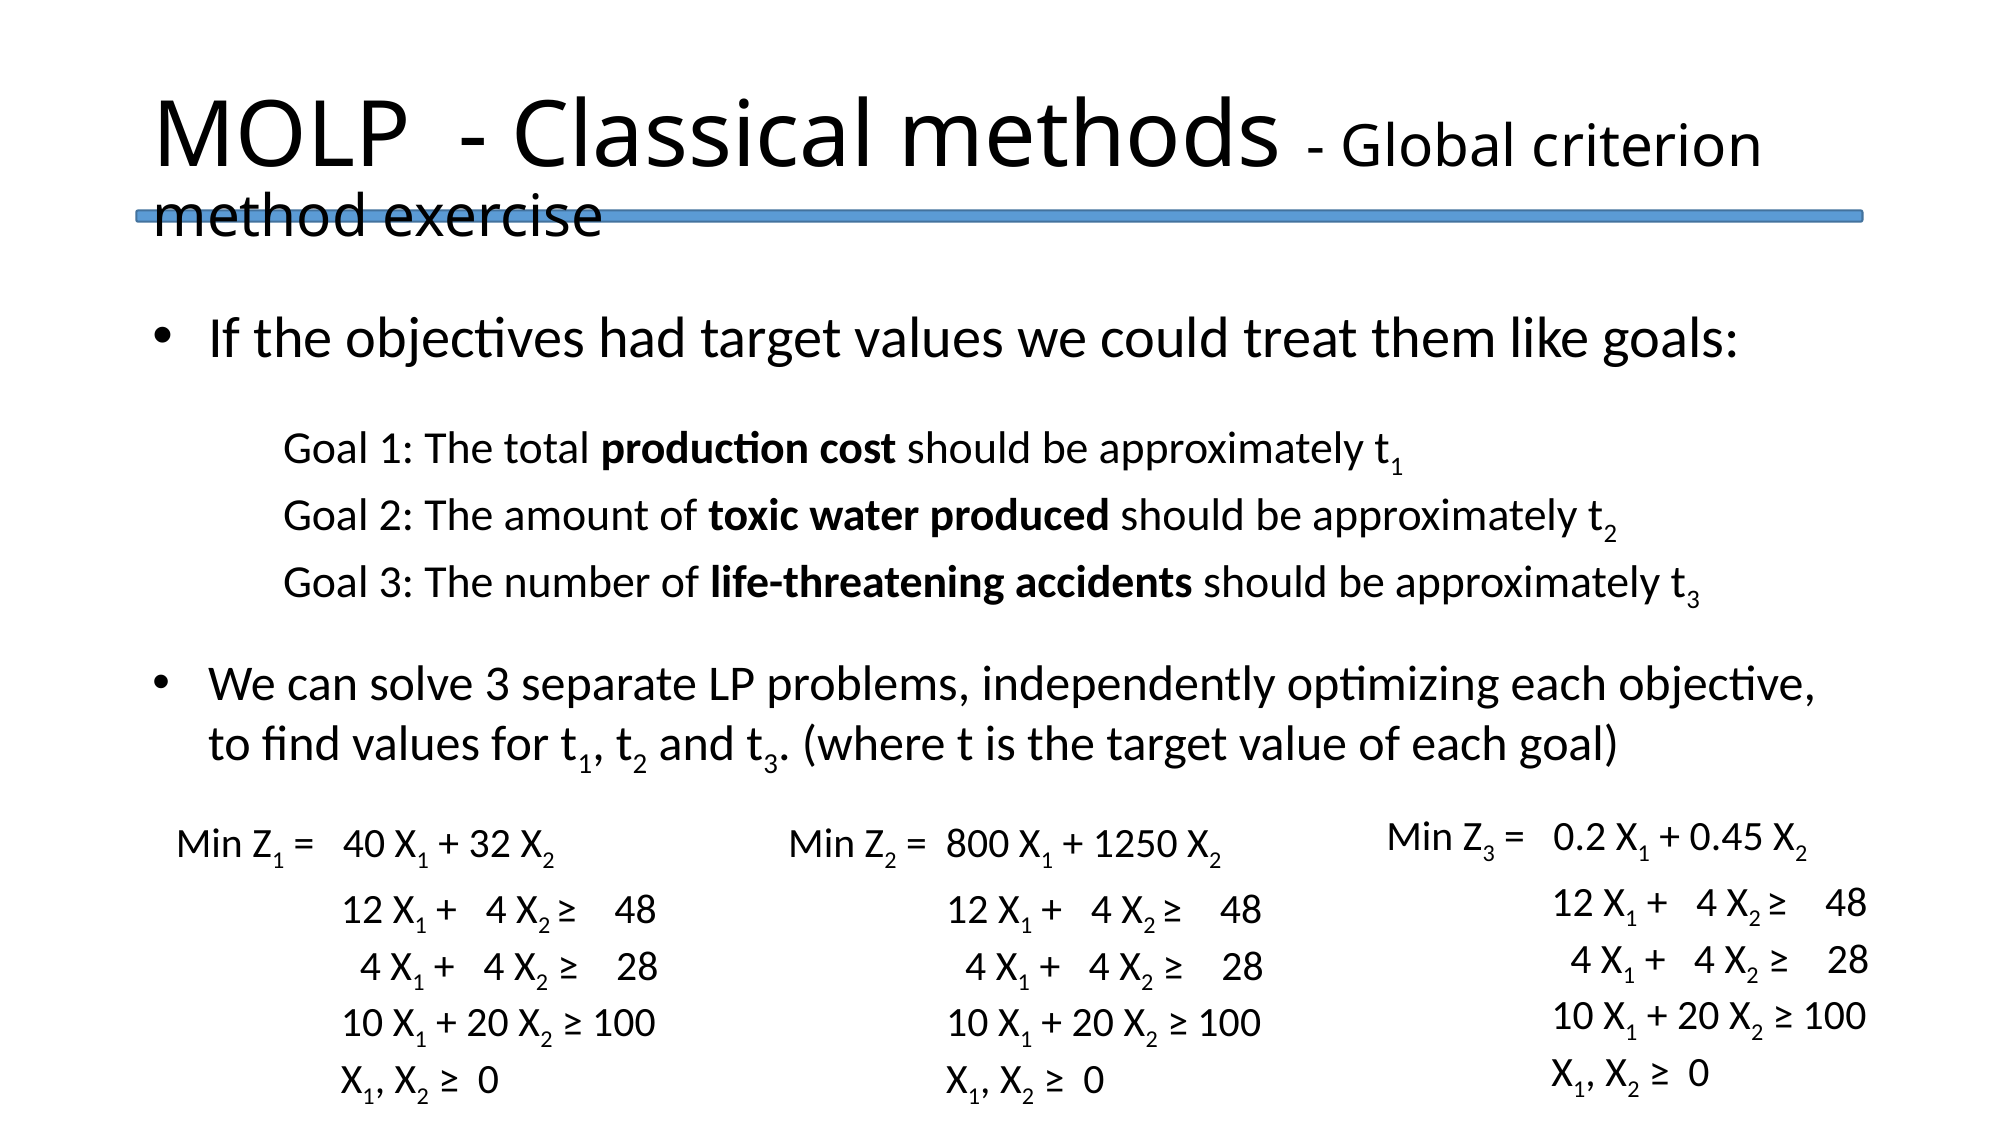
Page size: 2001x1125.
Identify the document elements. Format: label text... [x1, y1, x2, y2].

text_box Min Z1 = 40 X1 + 32 X2 [85, 808, 570, 881]
text_box 12 X1 + 4 X2 ≥ 48 4 X1 + 4 X2 ≥ 28 10 X1 + 20 X2 ≥ 100 X1, X2 ≥ 0 [856, 874, 1293, 1117]
text_box 12 X1 + 4 X2 ≥ 48 4 X1 + 4 X2 ≥ 28 10 X1 + 20 X2 ≥ 100 X1, X2 ≥ 0 [251, 874, 687, 1117]
text_box MOLP - Classical methods - Global criterion method exercise [137, 59, 2000, 278]
text_box Min Z3 = 0.2 X1 + 0.45 X2 [1296, 801, 1823, 874]
text_box Min Z2 = 800 X1 + 1250 X2 [698, 808, 1237, 881]
list If the objectives had target values we could treat them like goals: Goal 1: The total production cost should be approximately t1 Goal 2: The amount of toxic water produced should be approximately t2 Goal 3: The number of life-threatening accidents should be approximately t3 We can solve 3 separate LP problems, independently optimizing each objective, to find values for t1, t2 and t3. (where t is the target value of each goal) [137, 299, 1863, 1014]
text_box 12 X1 + 4 X2 ≥ 48 4 X1 + 4 X2 ≥ 28 10 X1 + 20 X2 ≥ 100 X1, X2 ≥ 0 [1461, 867, 1898, 1110]
